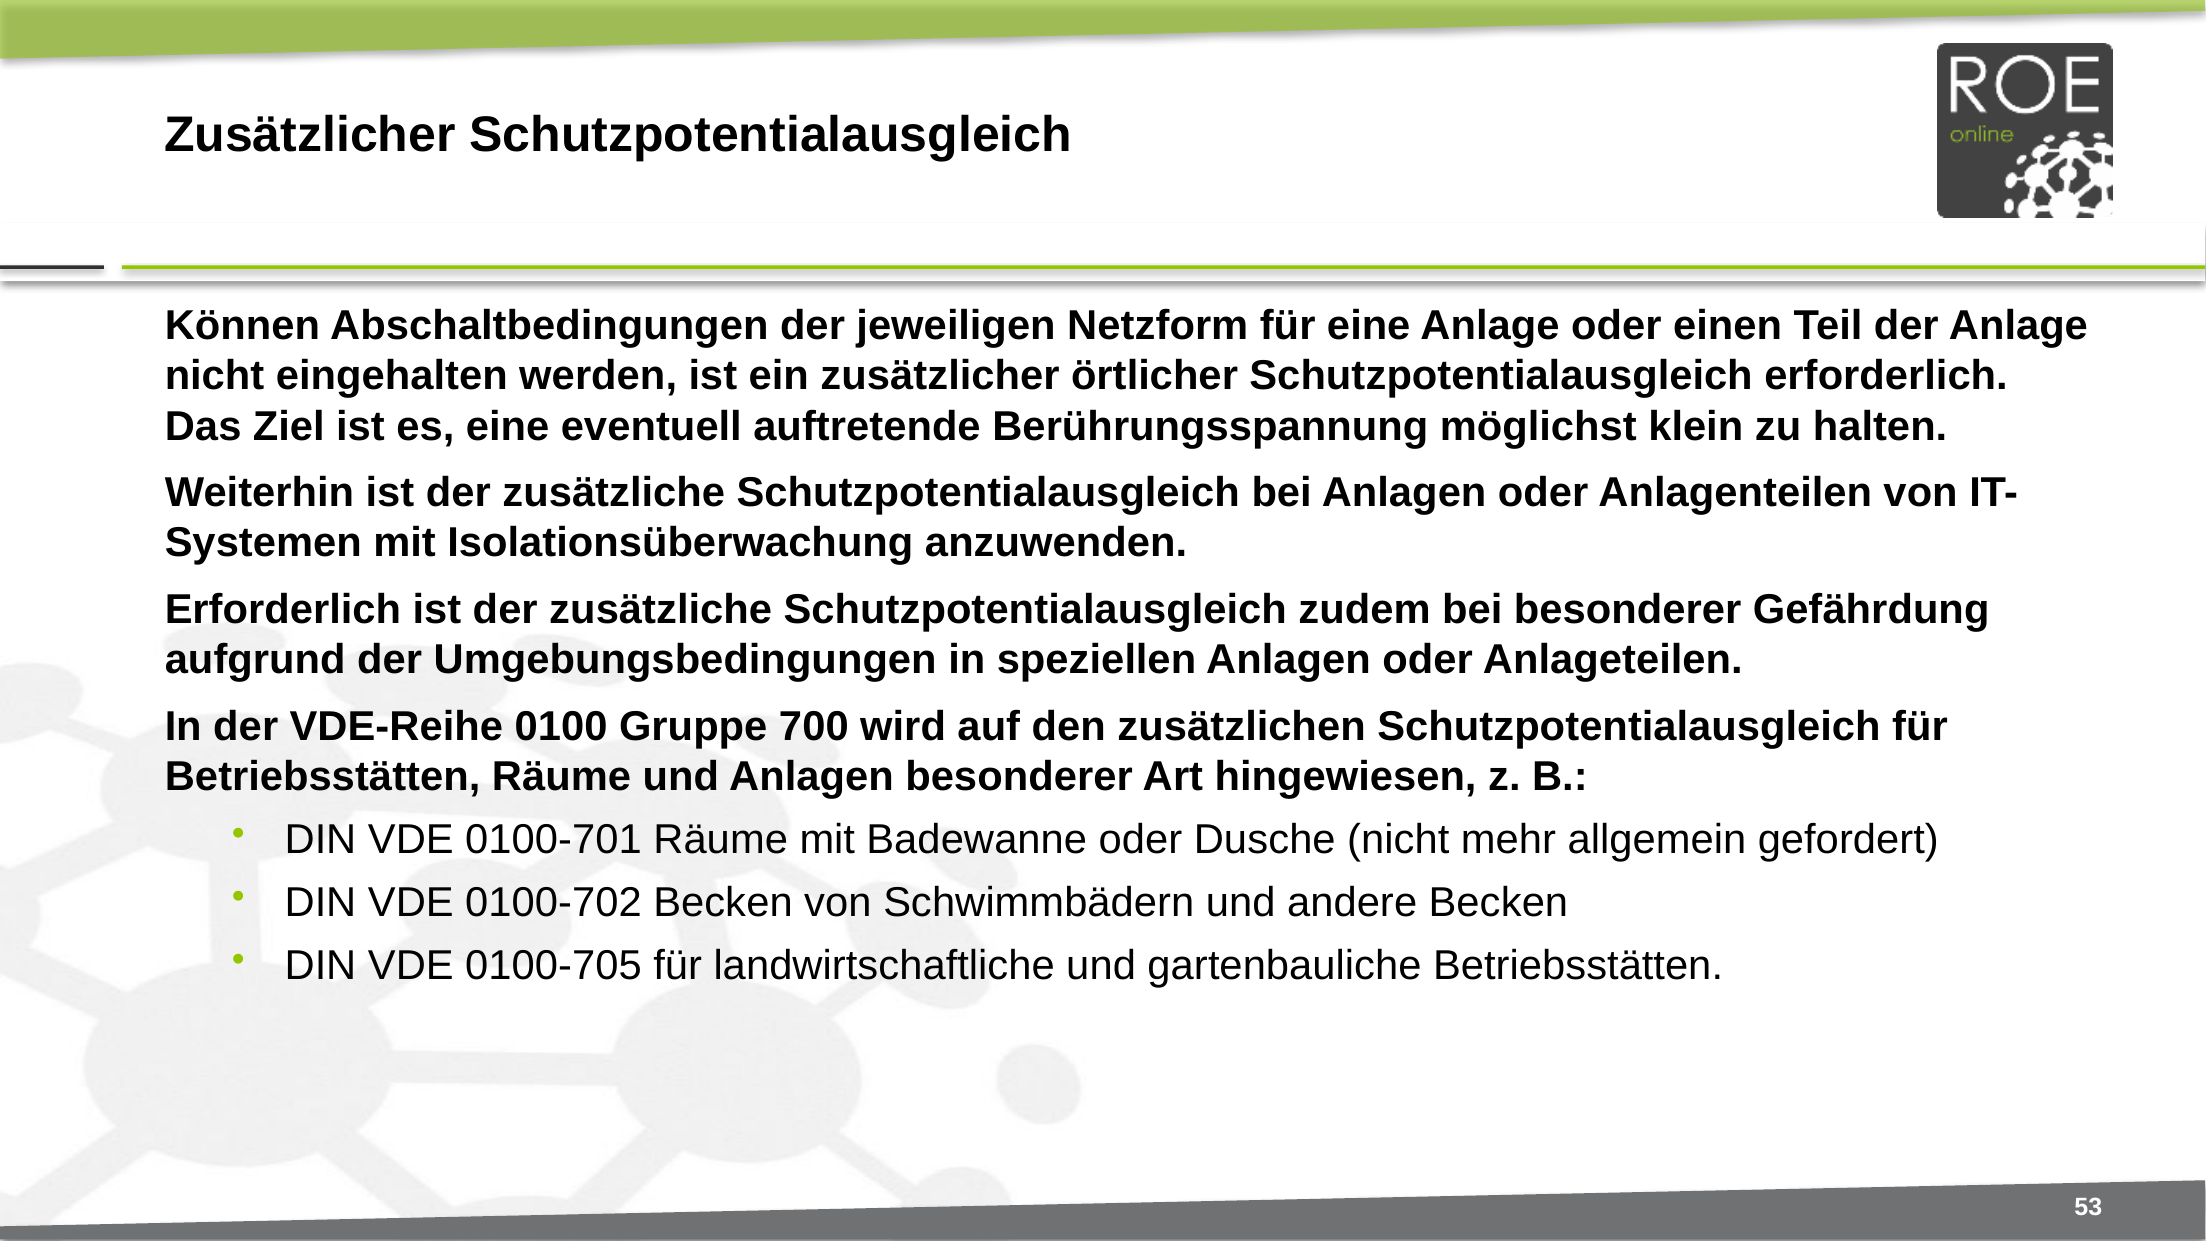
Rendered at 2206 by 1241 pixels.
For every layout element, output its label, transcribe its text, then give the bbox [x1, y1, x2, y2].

slide_number 53 [2023, 1183, 2153, 1228]
title Zusätzlicher Schutzpotentialausgleich [146, 41, 1878, 221]
picture [1937, 43, 2113, 218]
list Können Abschaltbedingungen der jeweiligen Netzform für eine Anlage oder einen Teil der Anlage nicht eingehalten werden, ist ein zusätzlicher örtlicher Schutzpotentialausgleich erforderlich. Das Ziel ist es, eine eventuell auftretende Berührungsspannung möglichst klein zu halten. Weiterhin ist der zusätzliche Schutzpotentialausgleich bei Anlagen oder Anlagenteilen von IT-Systemen mit Isolationsüberwachung anzuwenden. Erforderlich ist der zusätzliche Schutzpotentialausgleich zudem bei besonderer Gefährdung aufgrund der Umgebungsbedingungen in speziellen Anlagen oder Anlageteilen. In der VDE-Reihe 0100 Gruppe 700 wird auf den zusätzlichen Schutzpotentialausgleich für Betriebsstätten, Räume und Anlagen besonderer Art hingewiesen, z. B.: DIN VDE 0100-701 Räume mit Badewanne oder Dusche (nicht mehr allgemein gefordert) DIN VDE 0100-702 Becken von Schwimmbädern und andere Becken DIN VDE 0100-705 für landwirtschaftliche und gartenbauliche Betriebsstätten. [147, 289, 2111, 1103]
